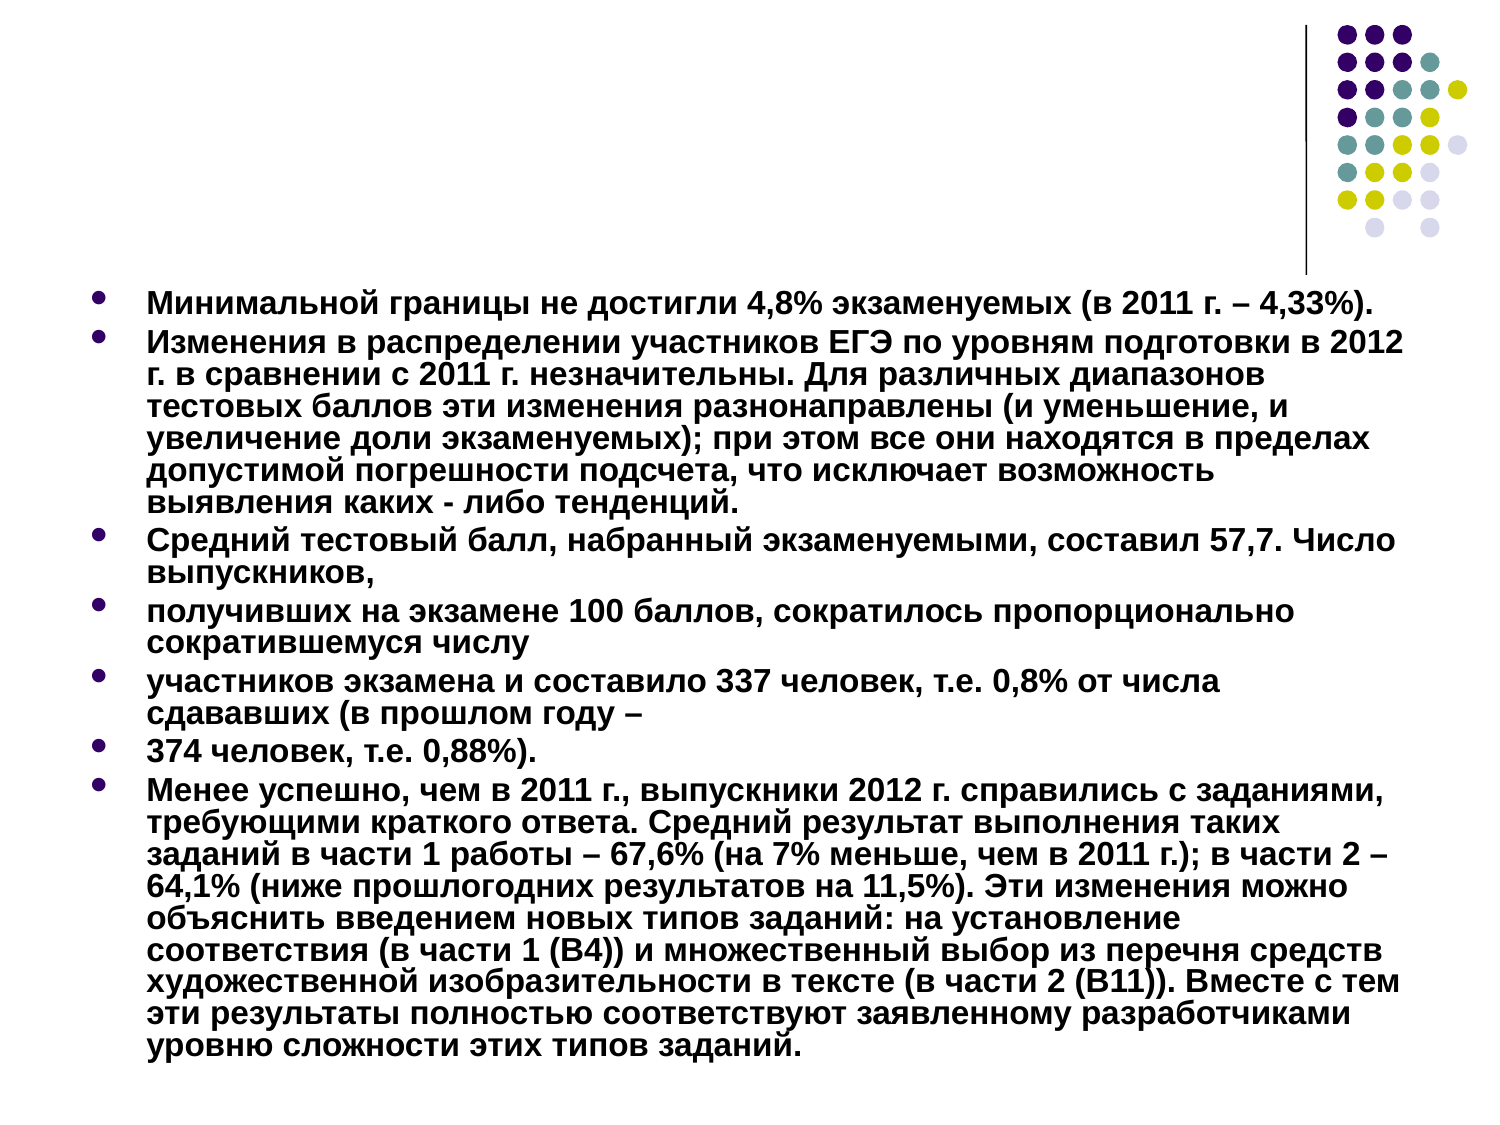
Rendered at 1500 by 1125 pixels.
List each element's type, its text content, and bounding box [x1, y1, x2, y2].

list Минимальной границы не достигли 4,8% экзаменуемых (в 2011 г. – 4,33%). Изменения в распределении участников ЕГЭ по уровням подготовки в 2012 г. в сравнении с 2011 г. незначительны. Для различных диапазонов тестовых баллов эти изменения разнонаправлены (и уменьшение, и увеличение доли экзаменуемых); при этом все они находятся в пределах допустимой погрешности подсчета, что исключает возможность выявления каких - либо тенденций. Средний тестовый балл, набранный экзаменуемыми, составил 57,7. Число выпускников, получивших на экзамене 100 баллов, сократилось пропорционально сократившемуся числу участников экзамена и составило 337 человек, т.е. 0,8% от числа сдававших (в прошлом году – 374 человек, т.е. 0,88%). Менее успешно, чем в 2011 г., выпускники 2012 г. справились с заданиями, требующими краткого ответа. Средний результат выполнения таких заданий в части 1 работы – 67,6% (на 7% меньше, чем в 2011 г.); в части 2 – 64,1% (ниже прошлогодних результатов на 11,5%). Эти изменения можно объяснить введением новых типов заданий: на установление соответствия (в части 1 (В4)) и множественный выбор из перечня средств художественной изобразительности в тексте (в части 2 (В11)). Вместе с тем эти результаты полностью соответствуют заявленному разработчиками уровню сложности этих типов заданий. [74, 281, 1426, 1006]
